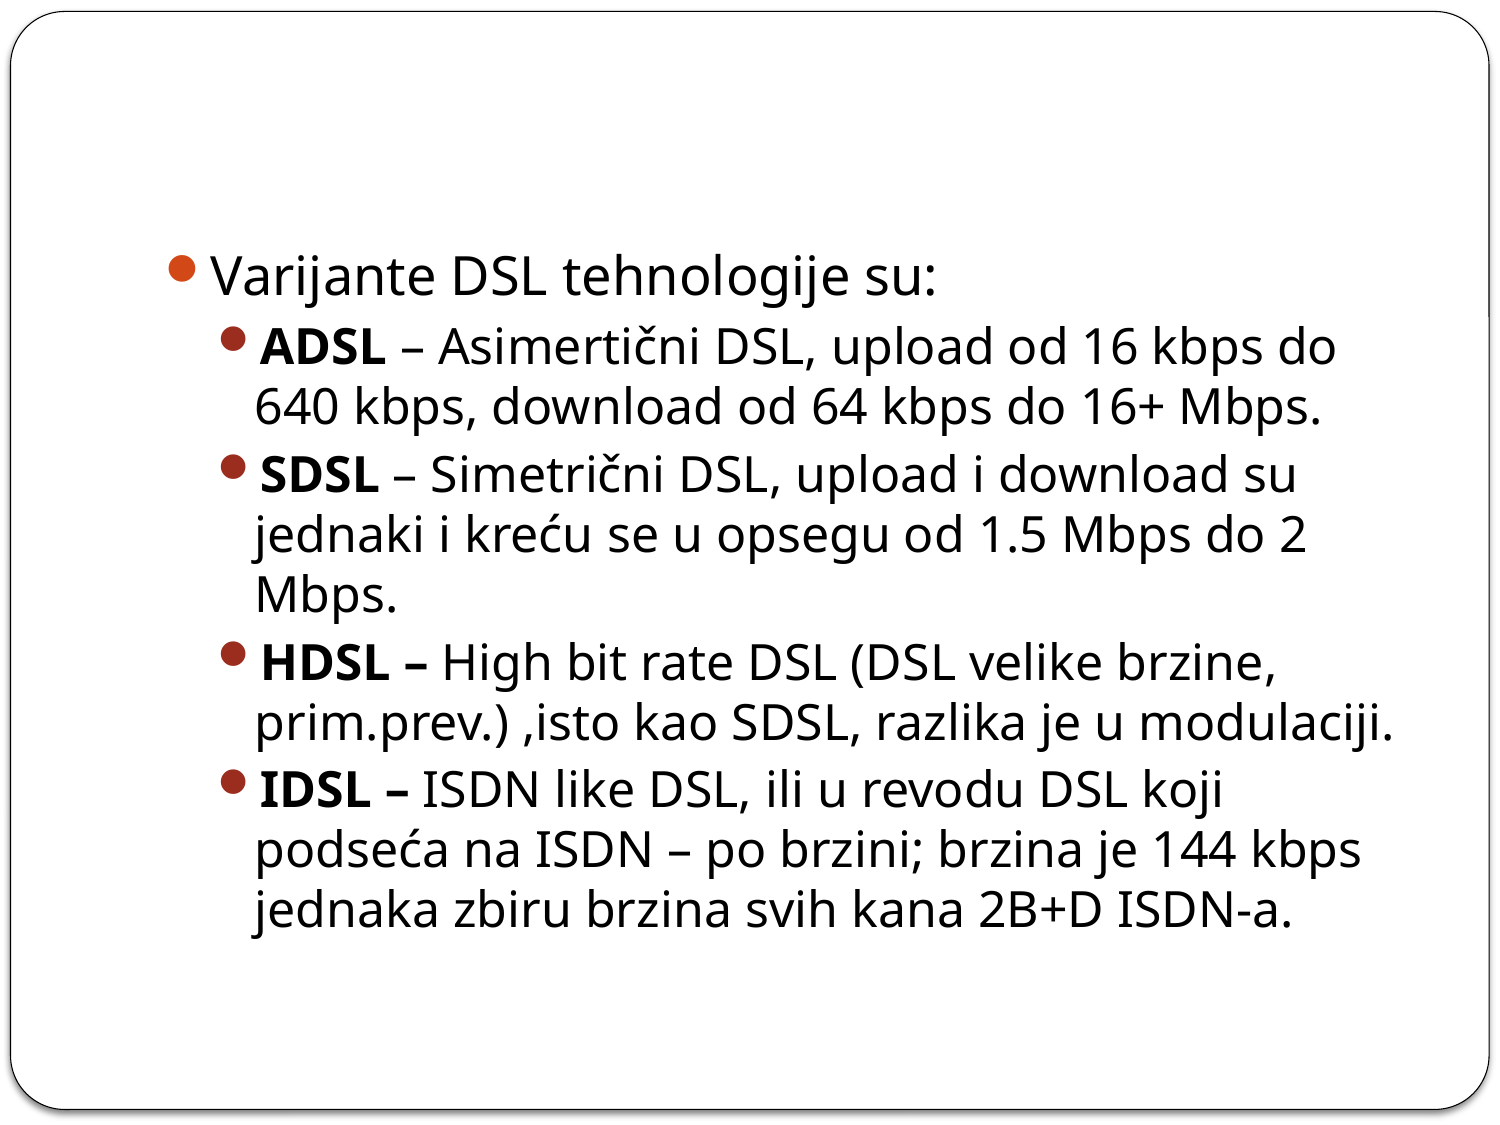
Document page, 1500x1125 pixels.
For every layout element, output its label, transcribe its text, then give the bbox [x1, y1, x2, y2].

list Varijante DSL tehnologije su: ADSL – Asimertični DSL, upload od 16 kbps do 640 kbps, download od 64 kbps do 16+ Mbps. SDSL – Simetrični DSL, upload i download su jednaki i kreću se u opsegu od 1.5 Mbps do 2 Mbps. HDSL – High bit rate DSL (DSL velike brzine, prim.prev.) ,isto kao SDSL, razlika je u modulaciji. IDSL – ISDN like DSL, ili u revodu DSL koji podseća na ISDN – po brzini; brzina je 144 kbps jednaka zbiru brzina svih kana 2B+D ISDN-a. [150, 234, 1425, 1102]
